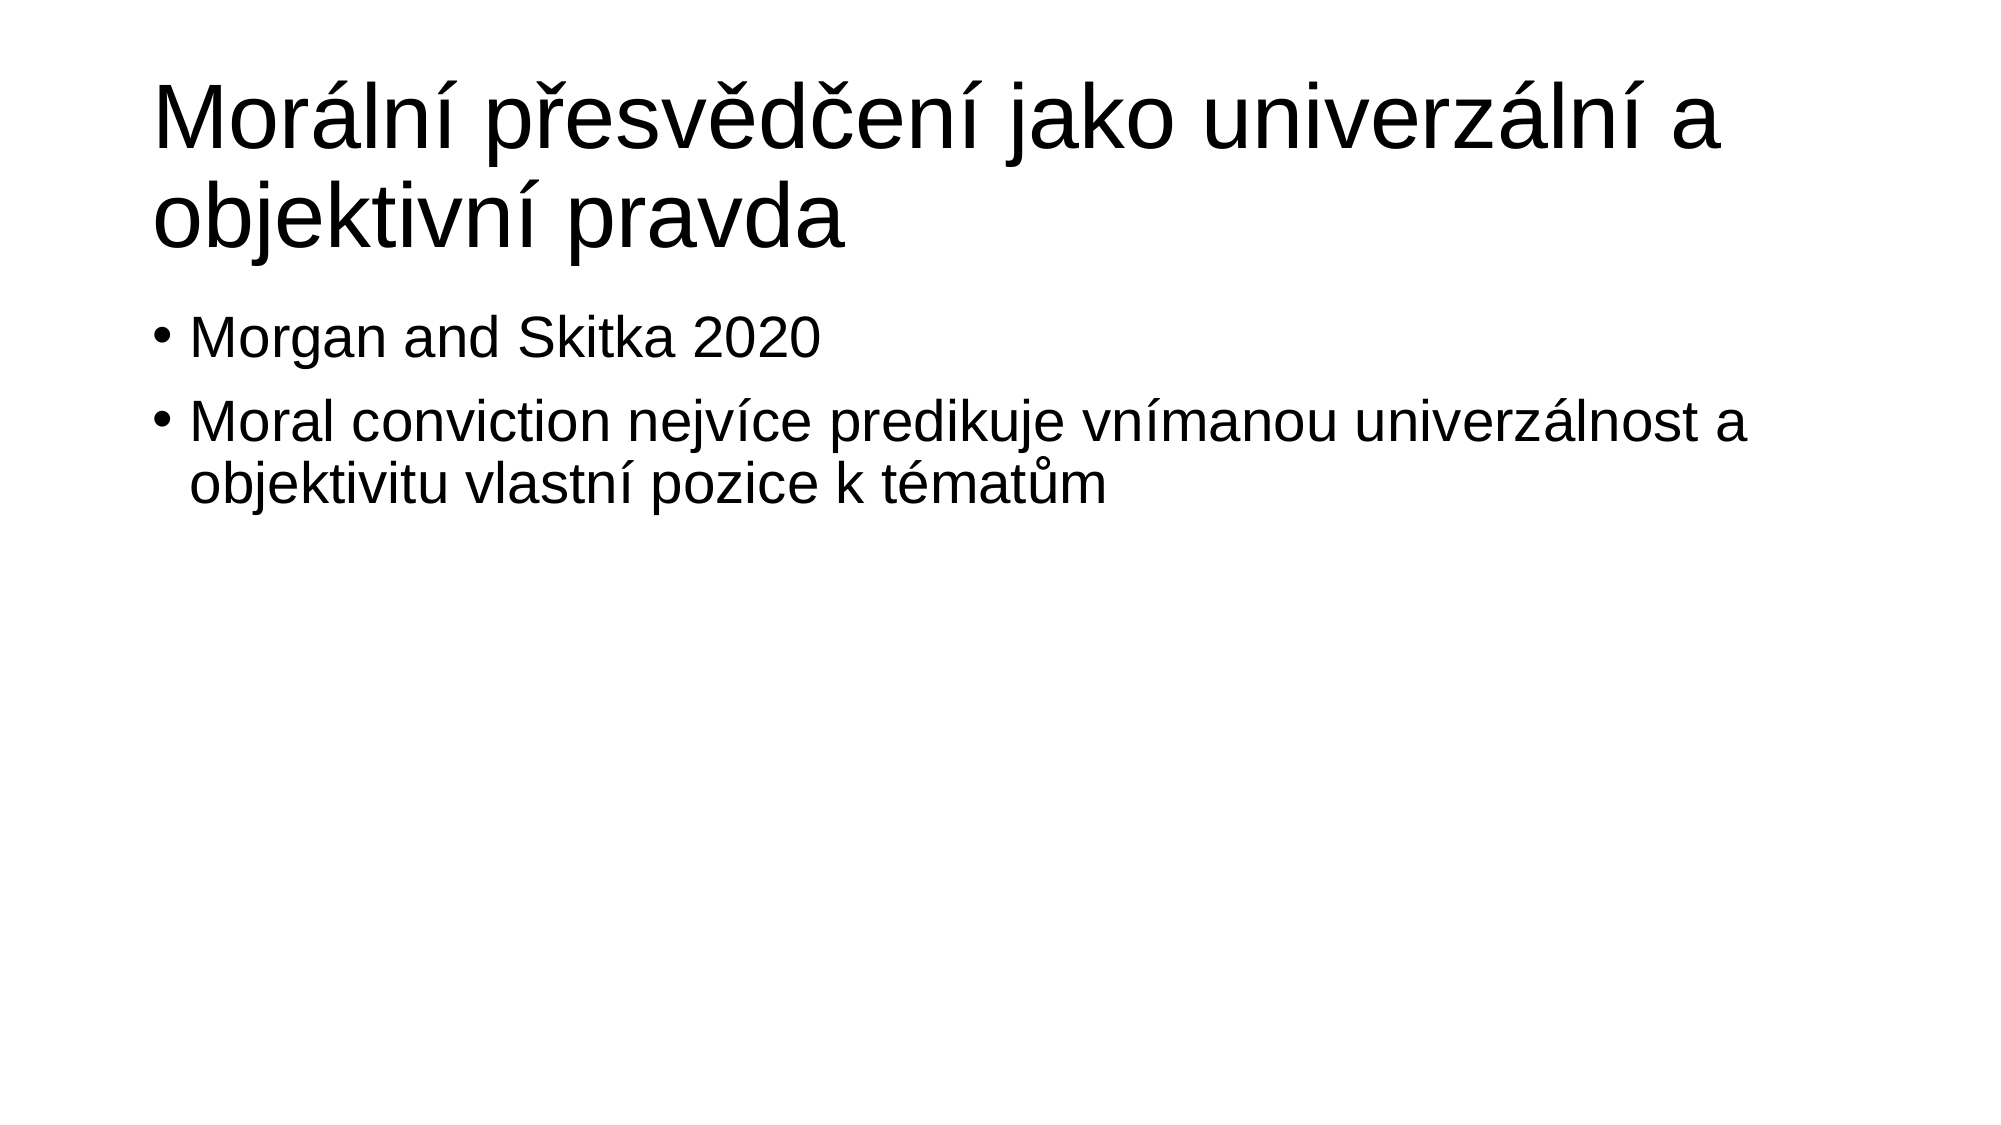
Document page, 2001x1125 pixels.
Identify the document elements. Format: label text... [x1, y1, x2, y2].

list Morgan and Skitka 2020 Moral conviction nejvíce predikuje vnímanou univerzálnost a objektivitu vlastní pozice k tématům [137, 299, 1863, 1014]
title Morální přesvědčení jako univerzální a objektivní pravda [137, 59, 1863, 278]
